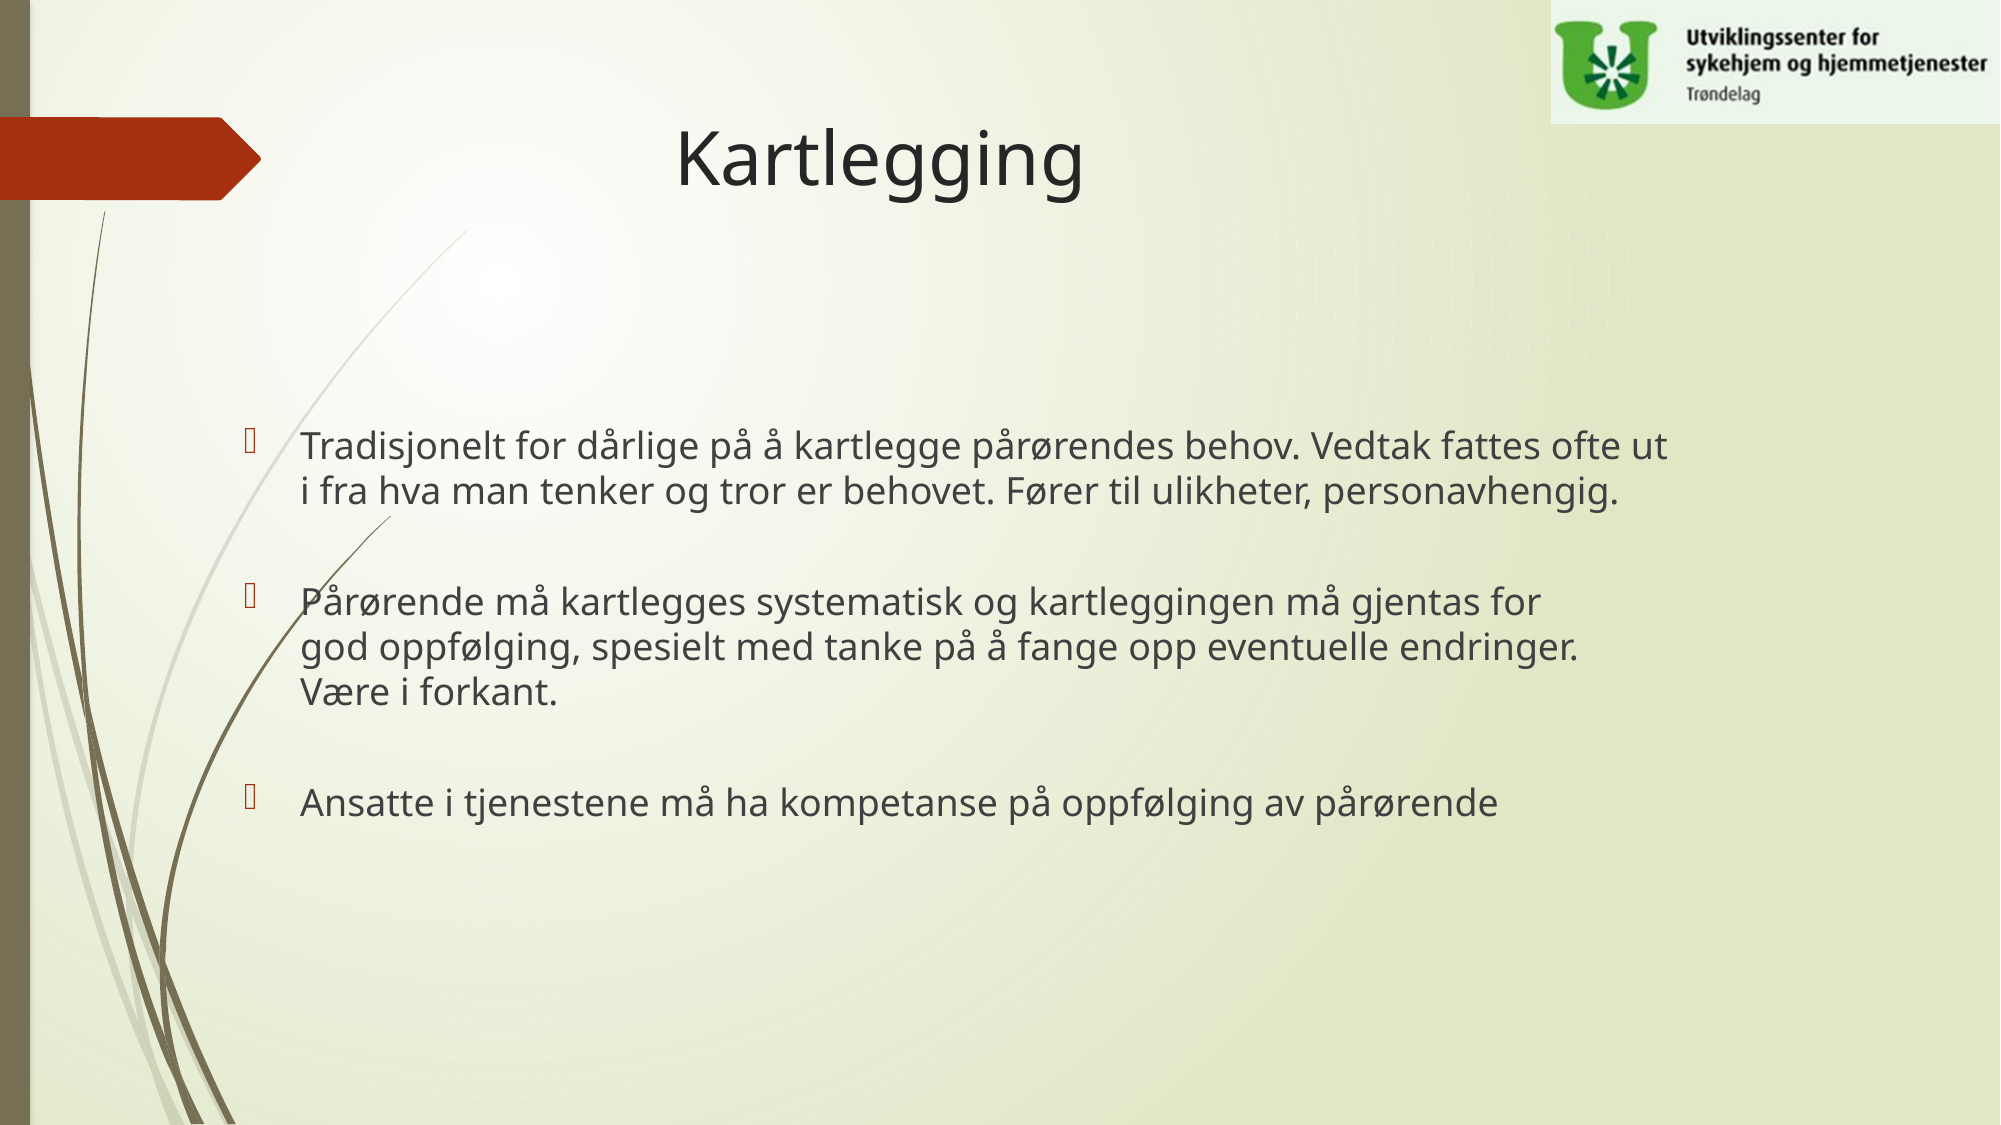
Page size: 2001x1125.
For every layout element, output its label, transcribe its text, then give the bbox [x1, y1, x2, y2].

list Tradisjonelt for dårlige på å kartlegge pårørendes behov. Vedtak fattes ofte ut i fra hva man tenker og tror er behovet. Fører til ulikheter, personavhengig. Pårørende må kartlegges systematisk og kartleggingen må gjentas for god oppfølging, spesielt med tanke på å fange opp eventuelle endringer. Være i forkant. Ansatte i tjenestene må ha kompetanse på oppfølging av pårørende [228, 348, 1692, 969]
picture [1551, 0, 2000, 124]
title Kartlegging [425, 102, 1888, 313]
